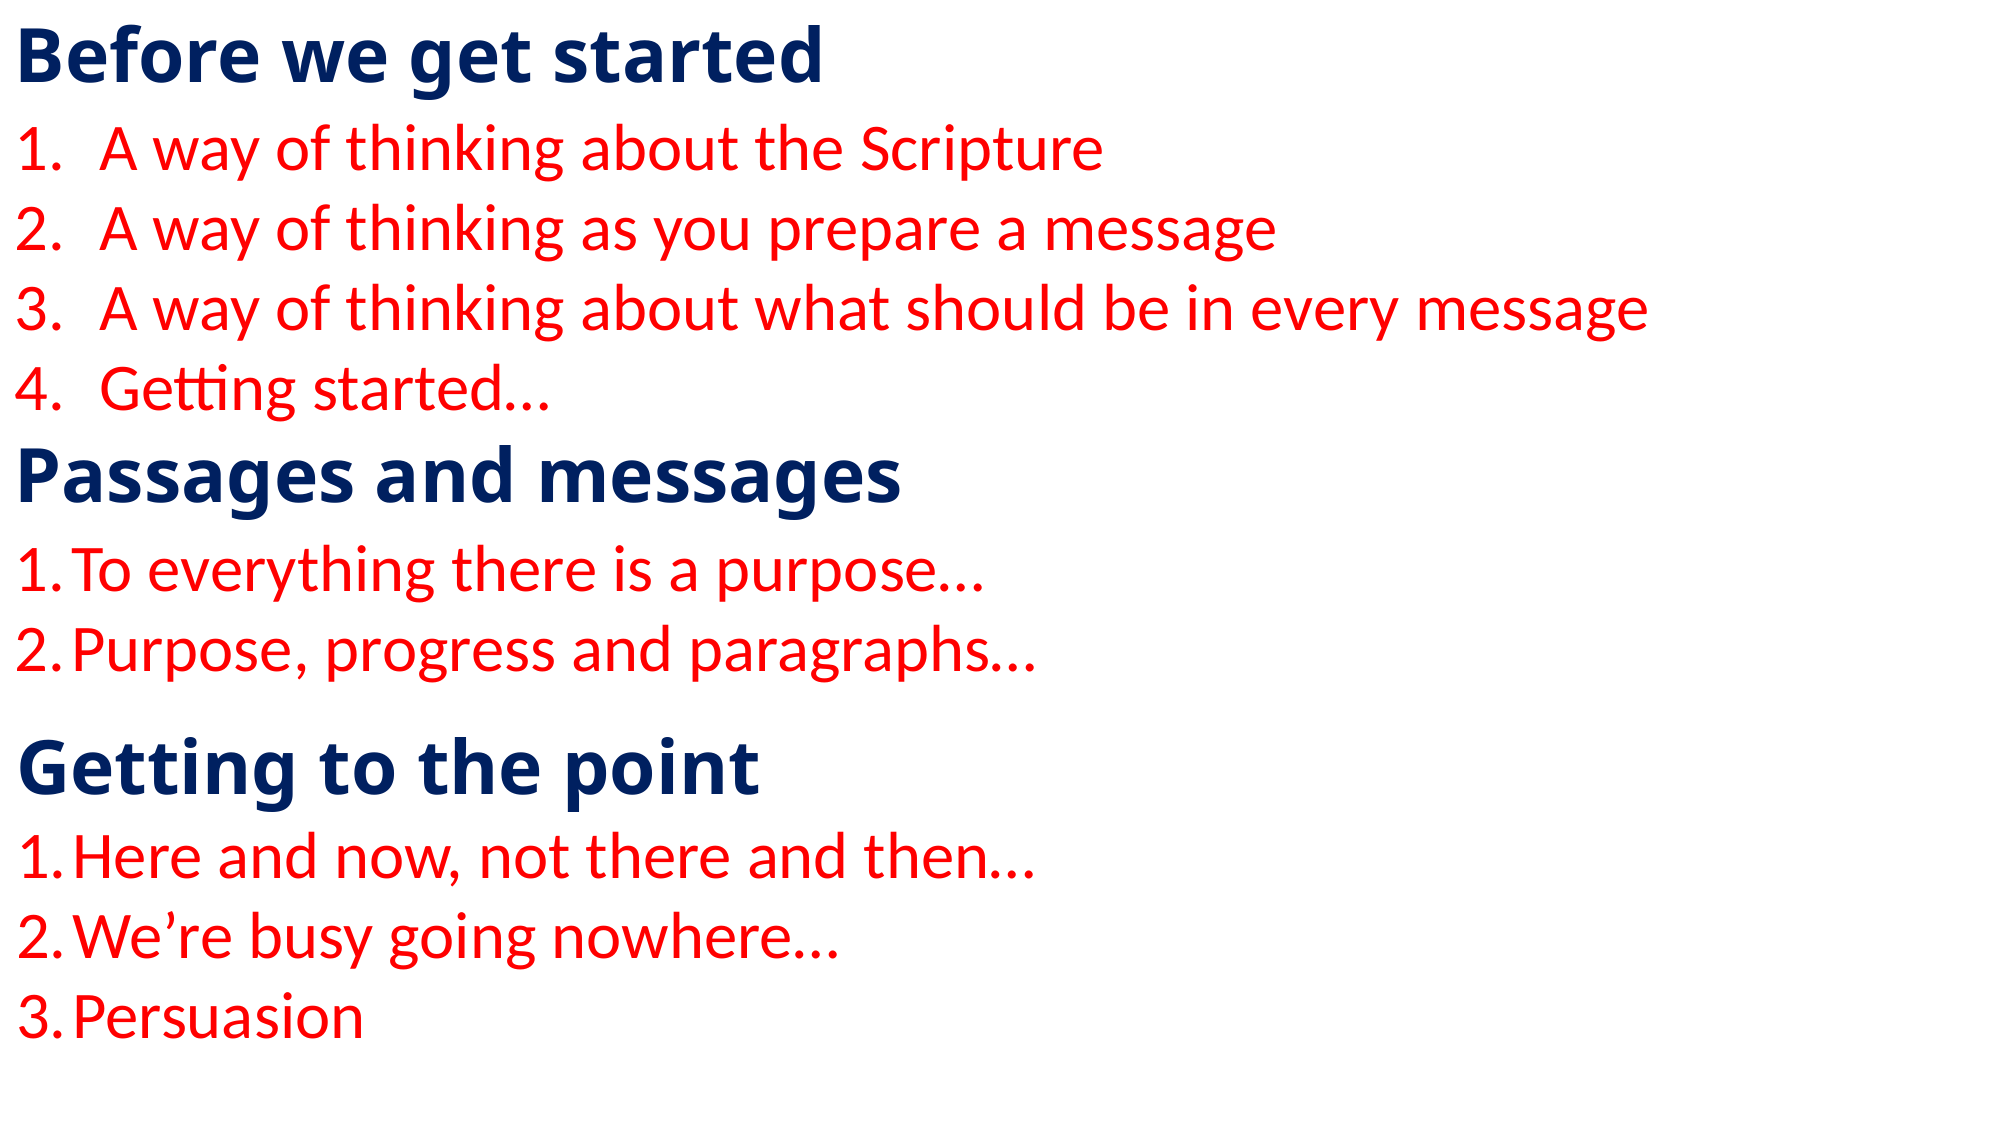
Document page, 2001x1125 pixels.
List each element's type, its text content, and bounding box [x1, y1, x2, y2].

text_box Getting to the point [1, 712, 2000, 818]
text_box Here and now, not there and then… We’re busy going nowhere… Persuasion [1, 804, 1314, 1059]
text_box To everything there is a purpose… Purpose, progress and paragraphs… [0, 517, 1313, 692]
text_box Passages and messages [0, 420, 2000, 526]
text_box A way of thinking about the Scripture A way of thinking as you prepare a message A way of thinking about what should be in every message Getting started… [0, 96, 2000, 420]
text_box Before we get started [0, 0, 2000, 96]
